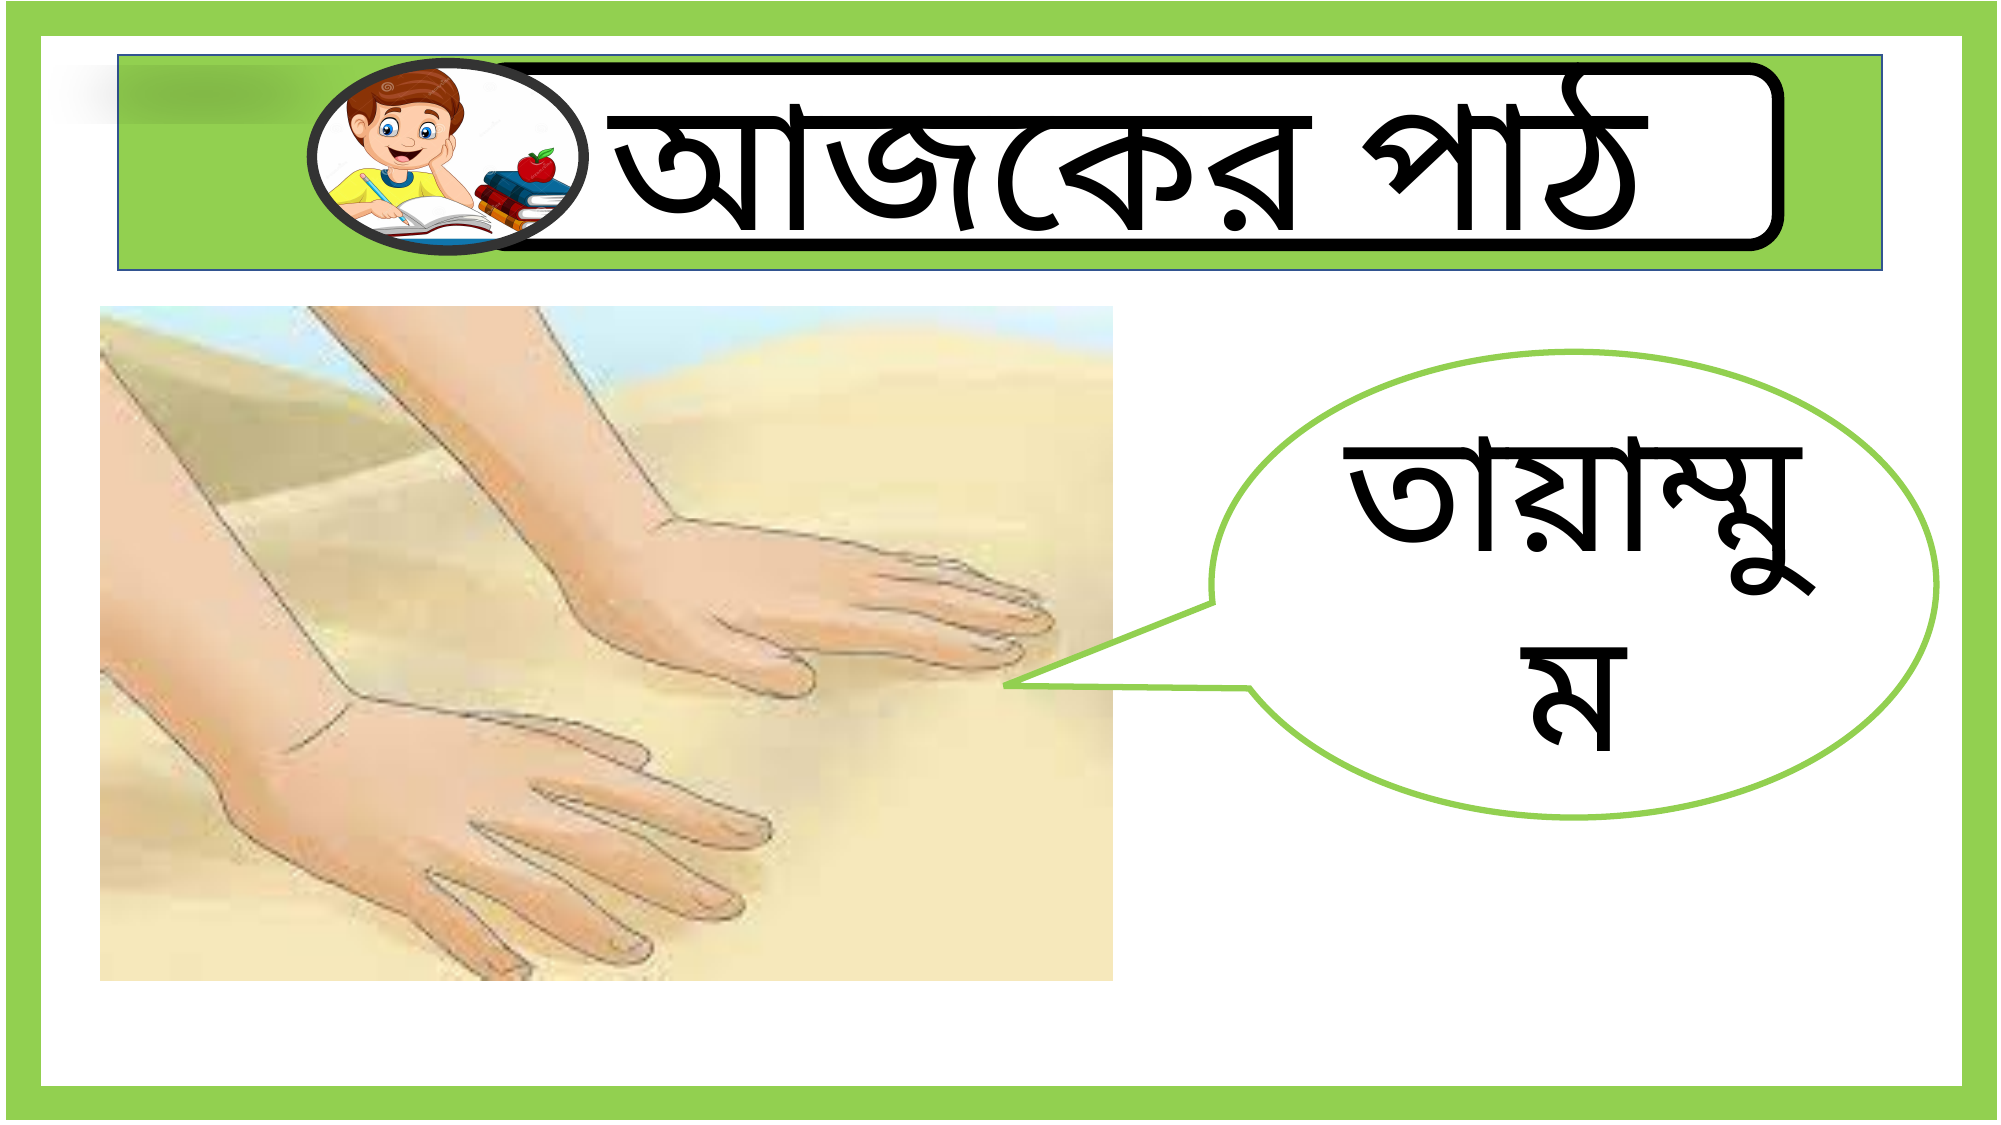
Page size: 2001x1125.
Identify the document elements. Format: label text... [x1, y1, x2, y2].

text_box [117, 55, 1883, 270]
picture [100, 306, 1113, 981]
text_box তায়াম্মুম [1113, 350, 1938, 819]
text_box [22, 17, 1981, 1104]
